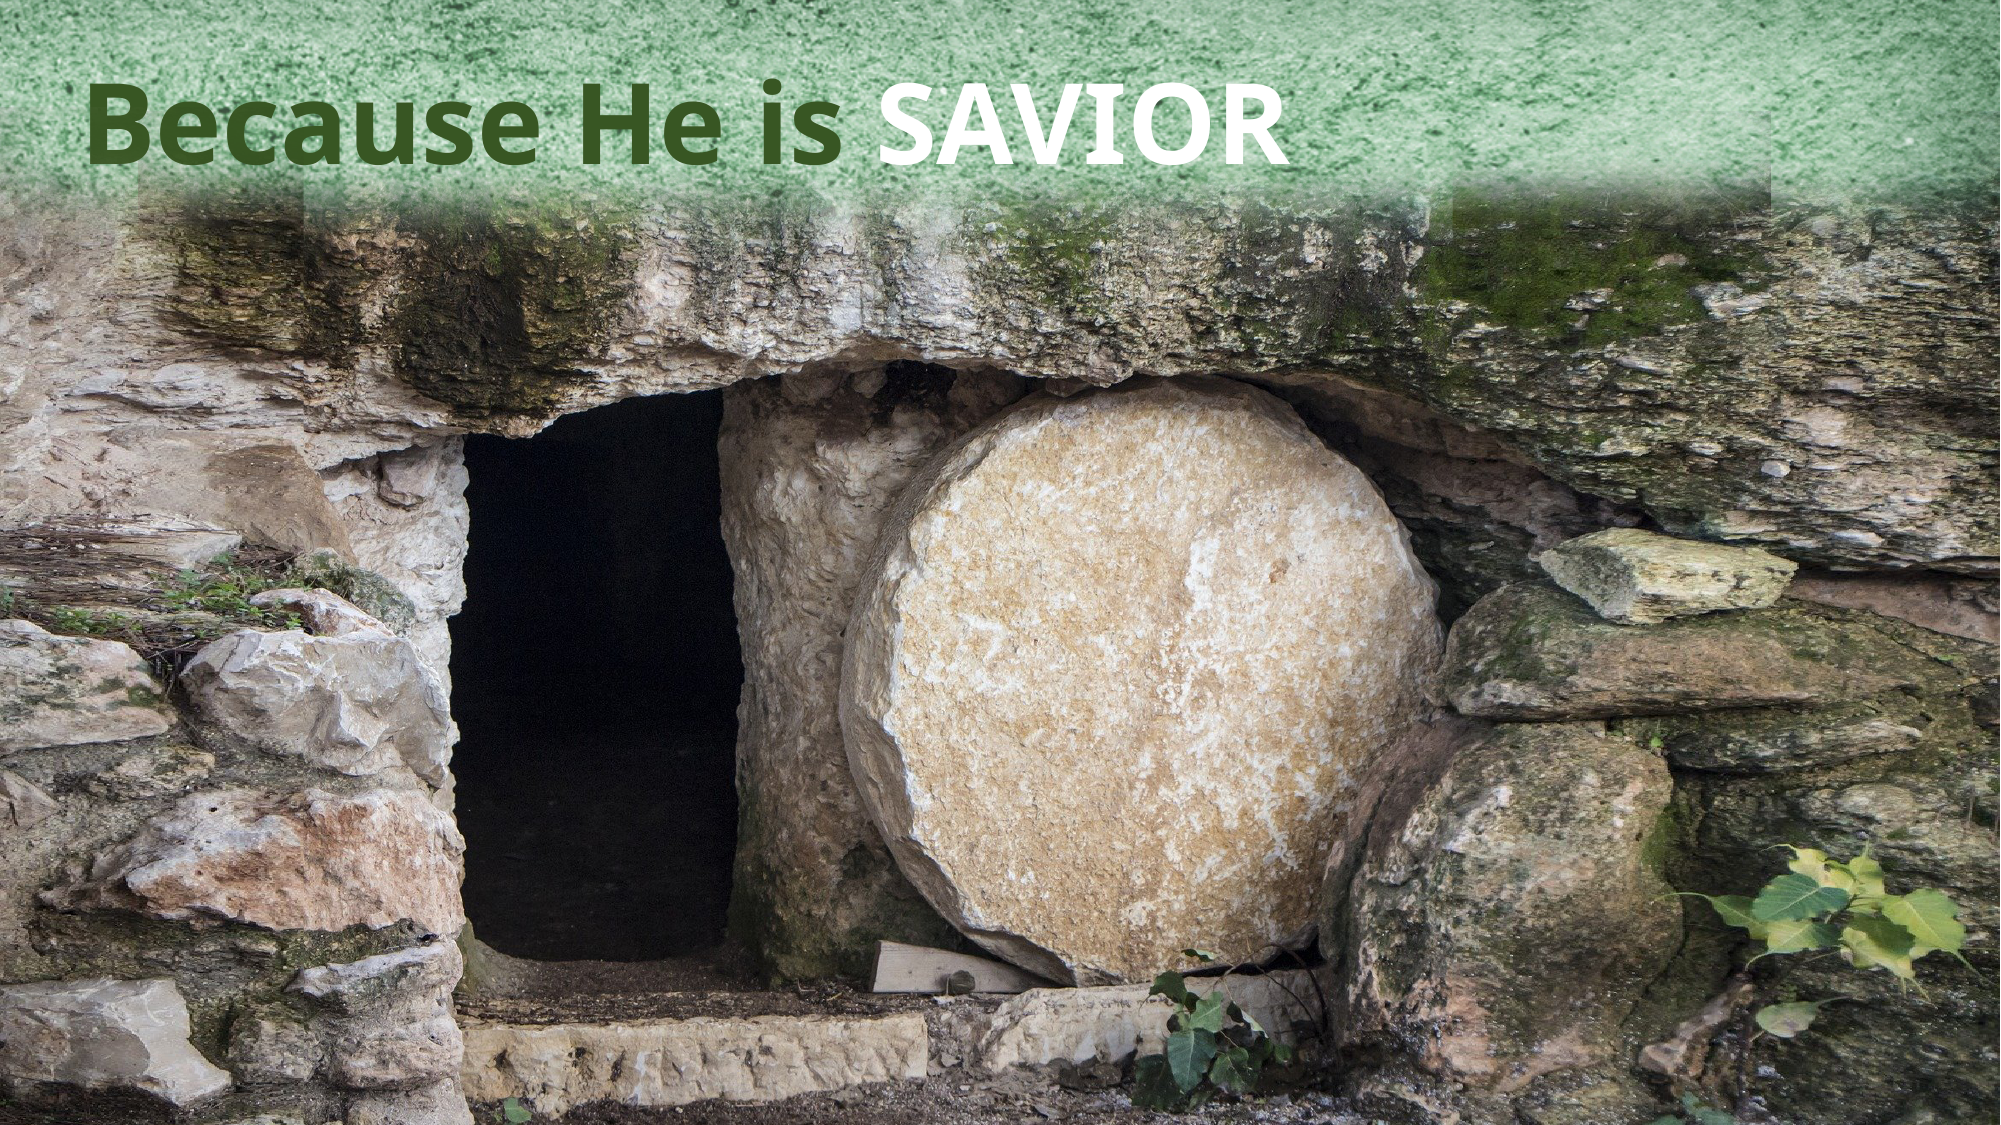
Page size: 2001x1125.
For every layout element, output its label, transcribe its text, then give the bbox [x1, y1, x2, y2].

title Because He is SAVIOR [65, 19, 1927, 111]
picture [0, 0, 2000, 1125]
